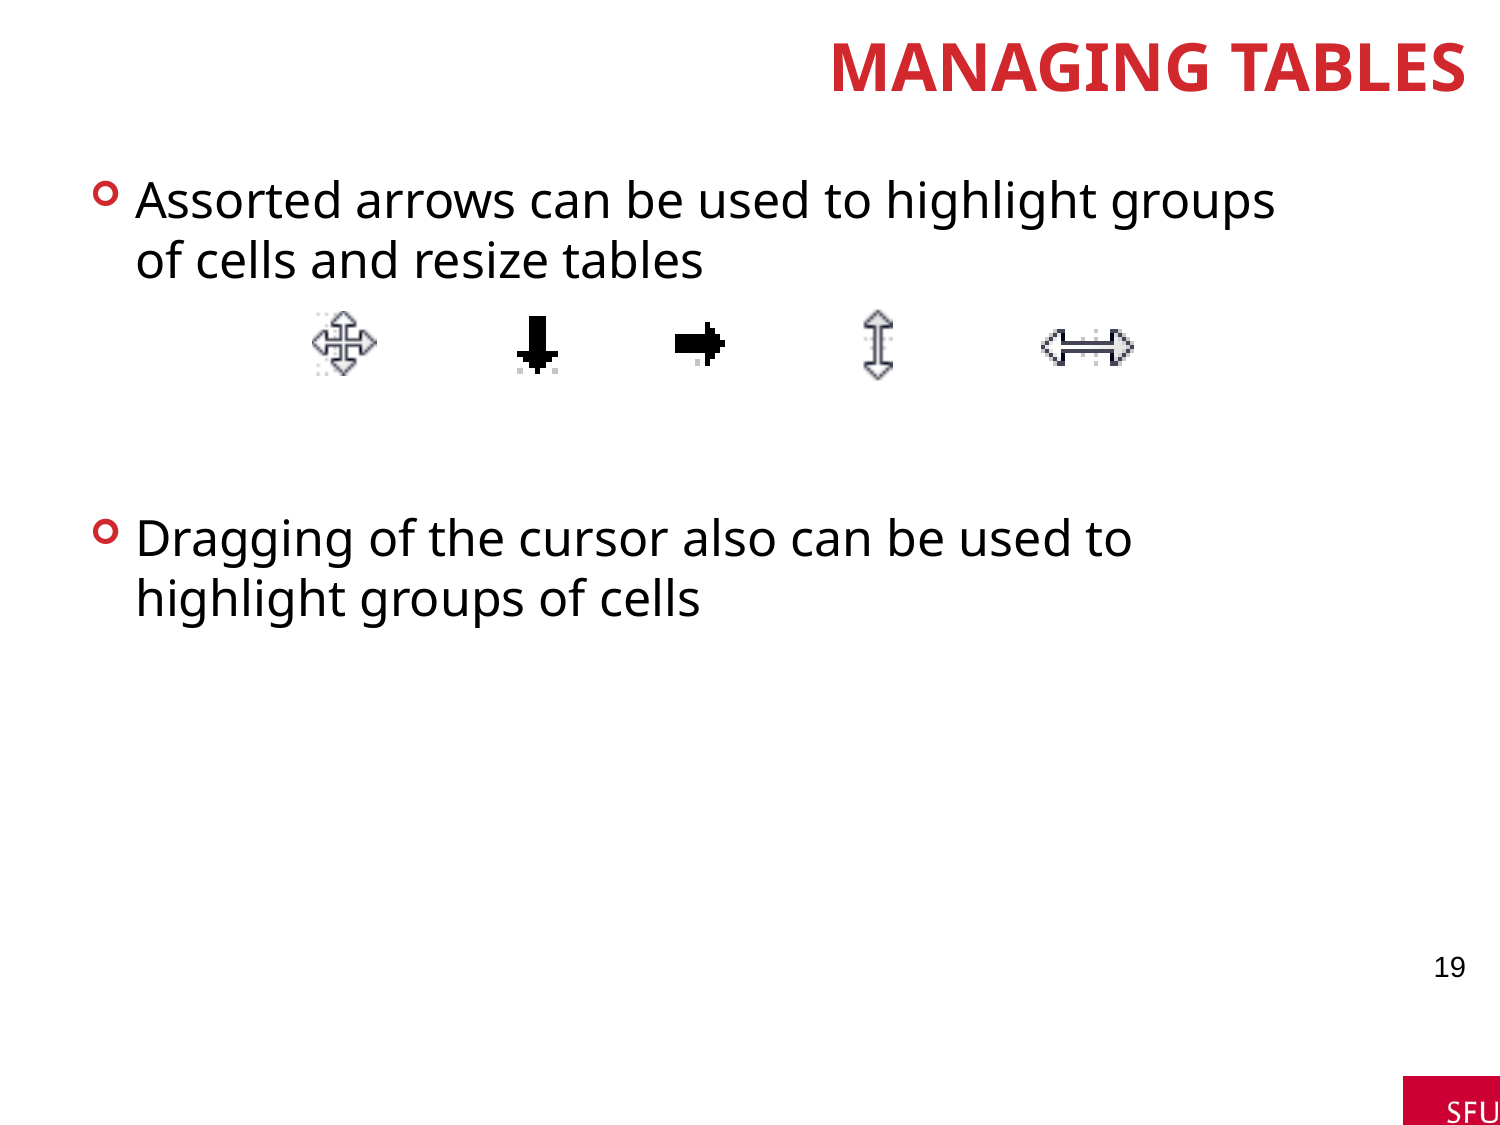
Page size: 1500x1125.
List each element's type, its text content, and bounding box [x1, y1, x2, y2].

slide_number 19 [1400, 940, 1500, 1026]
picture [1403, 1076, 1500, 1125]
picture [861, 307, 893, 384]
picture [1036, 324, 1139, 367]
list Assorted arrows can be used to highlight groups of cells and resize tables Dragging of the cursor also can be used to highlight groups of cells [75, 160, 1317, 1062]
picture [311, 311, 378, 377]
picture [511, 311, 564, 381]
picture [674, 321, 726, 366]
title Managing Tables [24, 20, 1483, 113]
